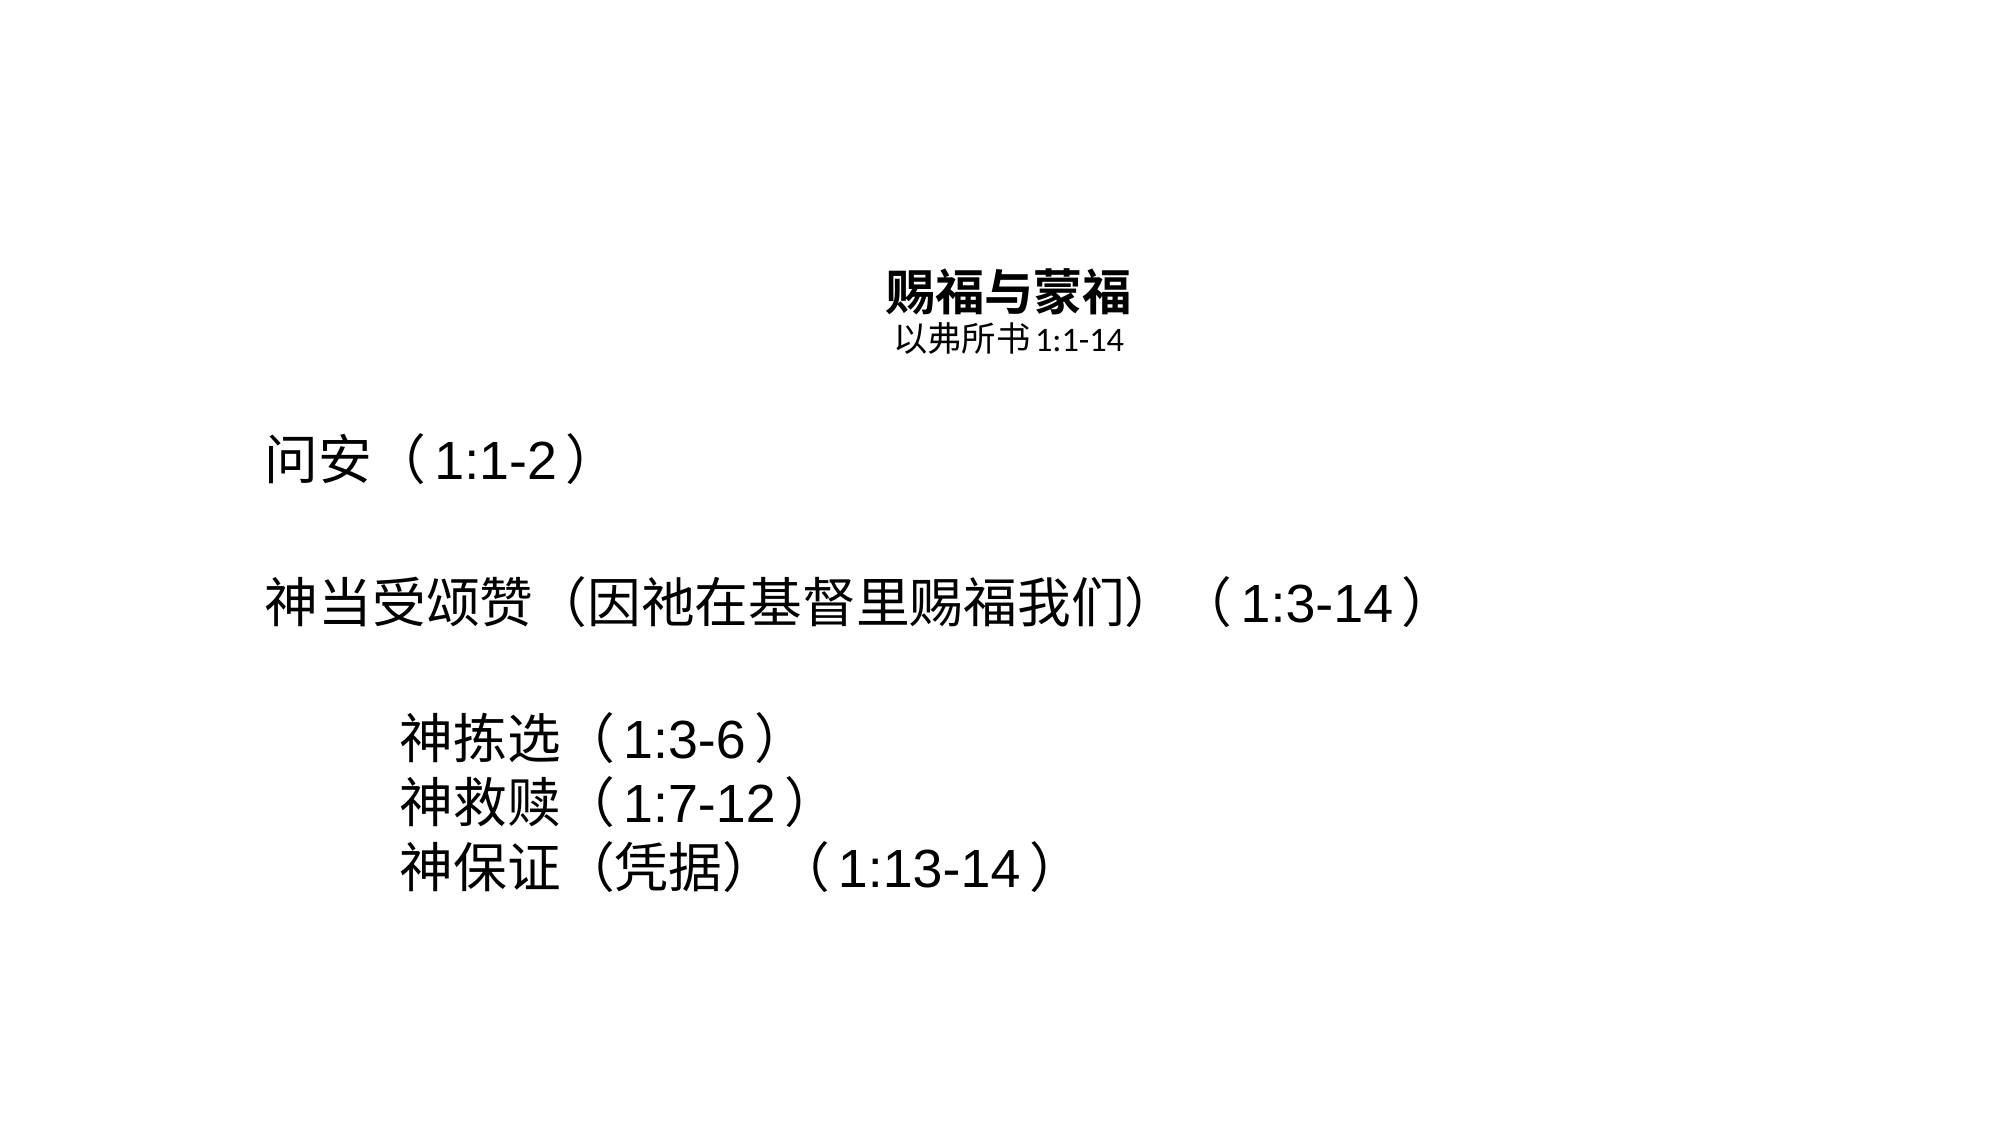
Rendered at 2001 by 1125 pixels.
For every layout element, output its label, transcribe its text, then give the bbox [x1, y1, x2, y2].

title 赐福与蒙福 以弗所书1:1-14 [249, 184, 1768, 535]
subtitle 问安（1:1-2） 神当受颂赞（因祂在基督里赐福我们）（1:3-14） 神拣选（1:3-6） 神救赎（1:7-12） 神保证（凭据）（1:13-14） [249, 426, 1811, 909]
